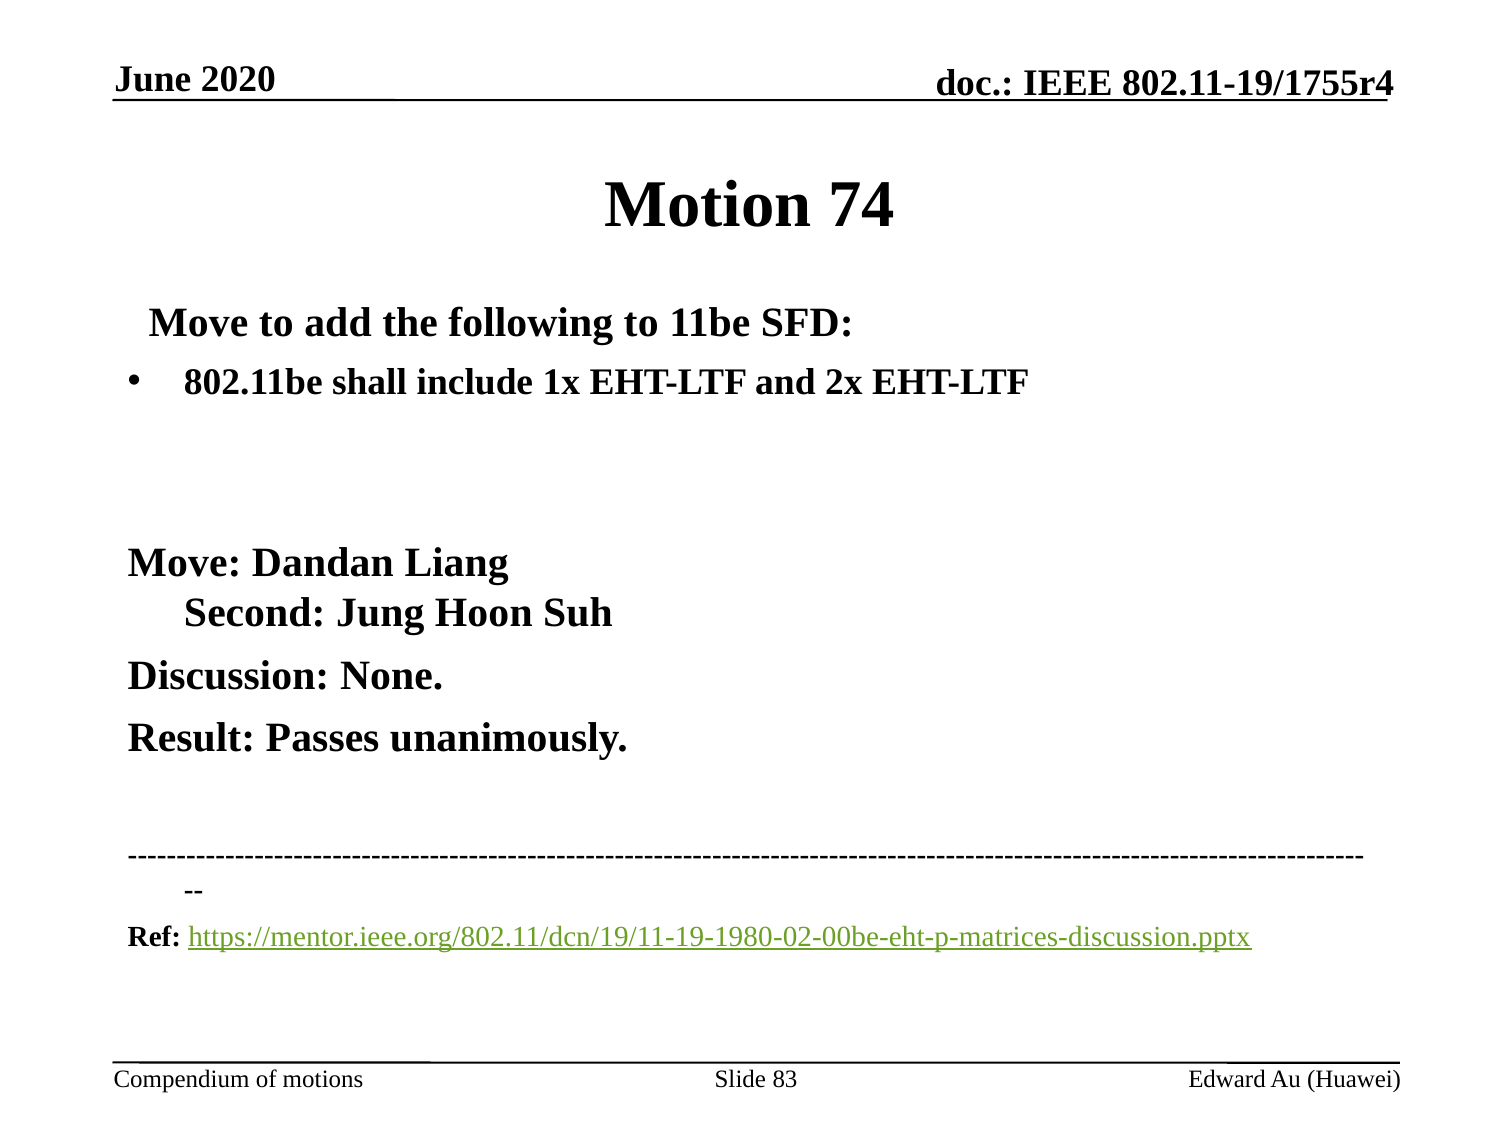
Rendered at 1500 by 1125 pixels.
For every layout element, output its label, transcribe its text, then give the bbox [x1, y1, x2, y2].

footer Edward Au (Huawei) [878, 1061, 1402, 1093]
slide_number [114, 54, 423, 100]
list Move to add the following to 11be SFD: 802.11be shall include 1x EHT-LTF and 2x EHT-LTF Move: Dandan Liang Second: Jung Hoon Suh Discussion: None. Result: Passes unanimously. --------------------------------------------------------------------------------------------------------------------------------- Ref: https://mentor.ieee.org/802.11/dcn/19/11-19-1980-02-00be-eht-p-matrices-discussion.pptx [112, 286, 1388, 1071]
title Motion 74 [112, 112, 1388, 286]
slide_number Slide 83 [712, 1061, 800, 1123]
